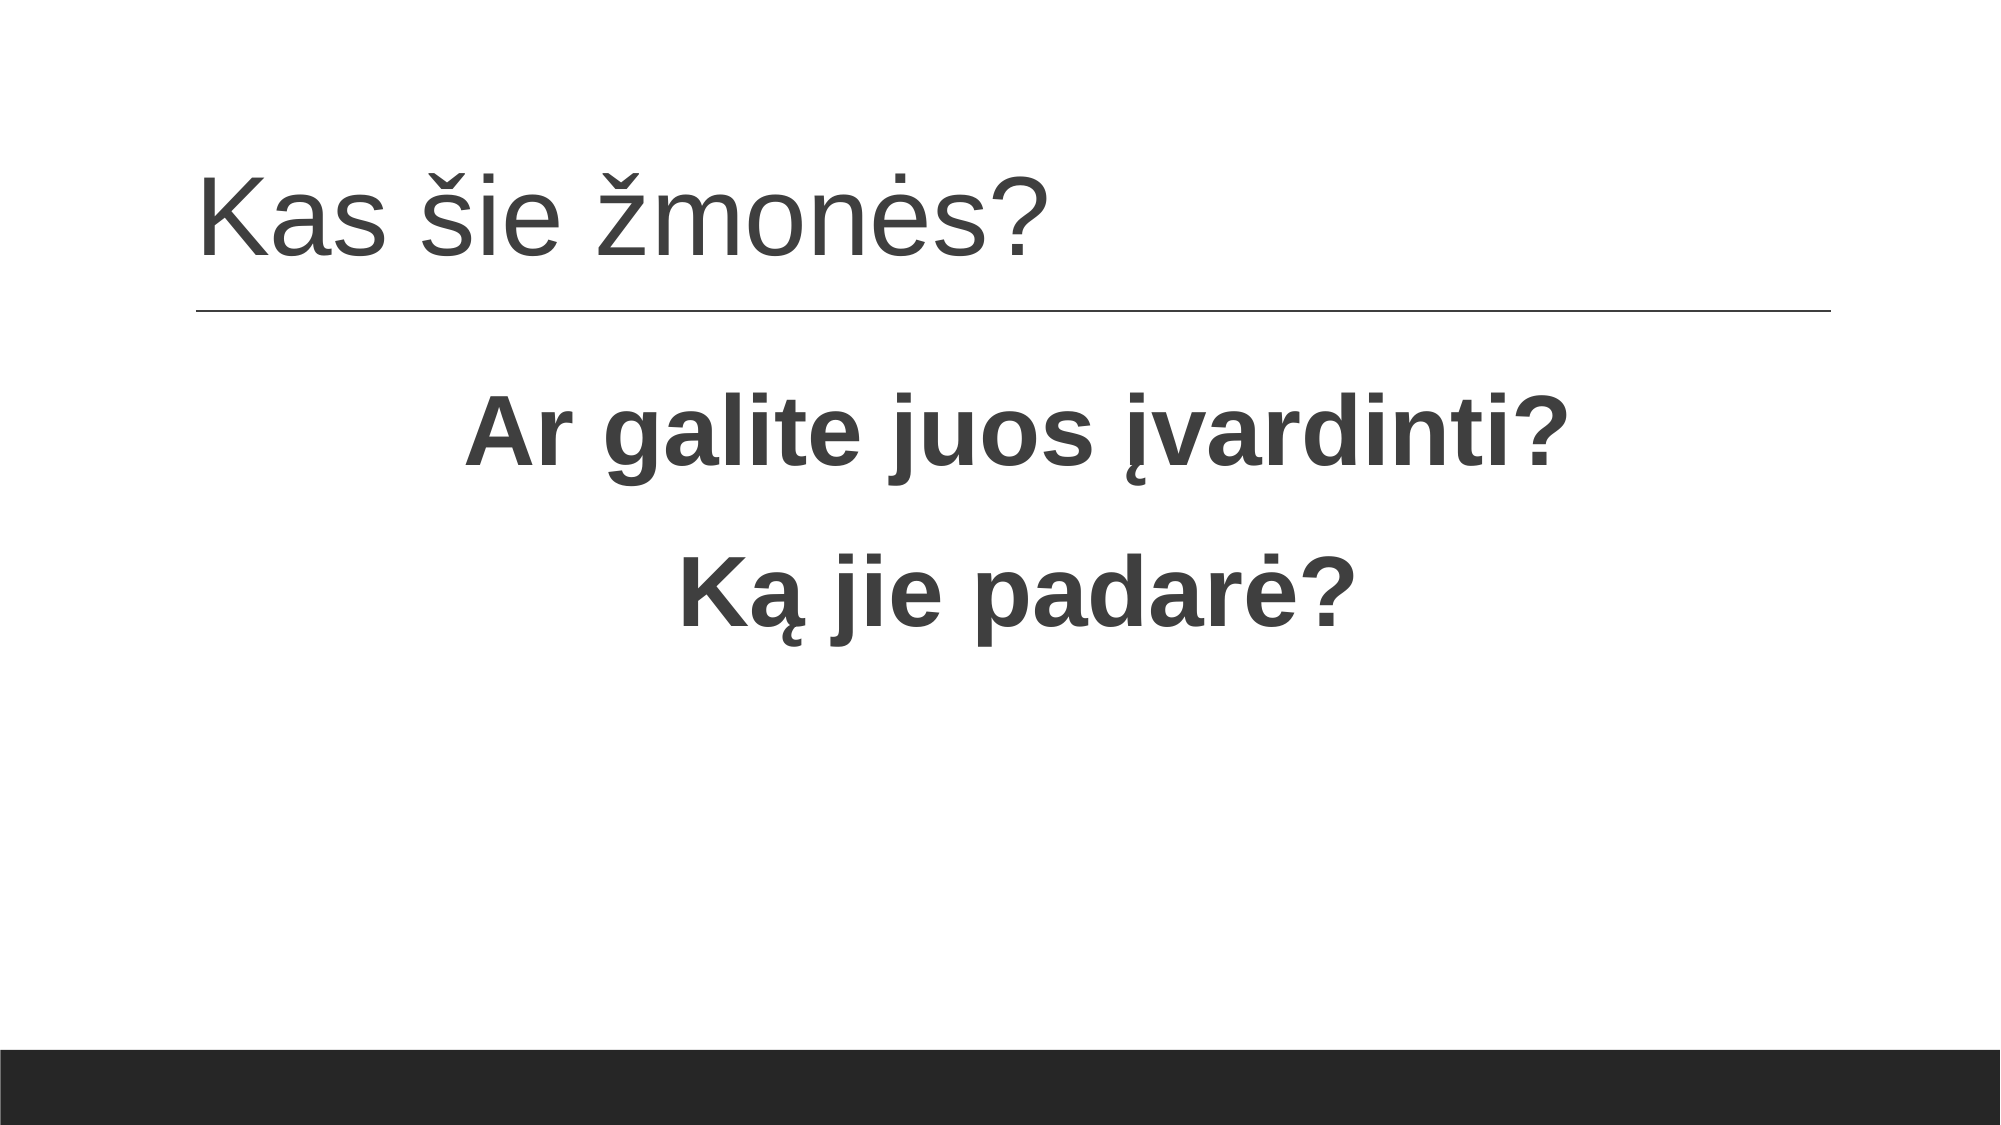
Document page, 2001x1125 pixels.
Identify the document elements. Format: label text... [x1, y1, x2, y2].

list Ar galite juos įvardinti? Ką jie padarė? [180, 345, 1830, 963]
title Kas šie žmonės? [180, 47, 1830, 285]
